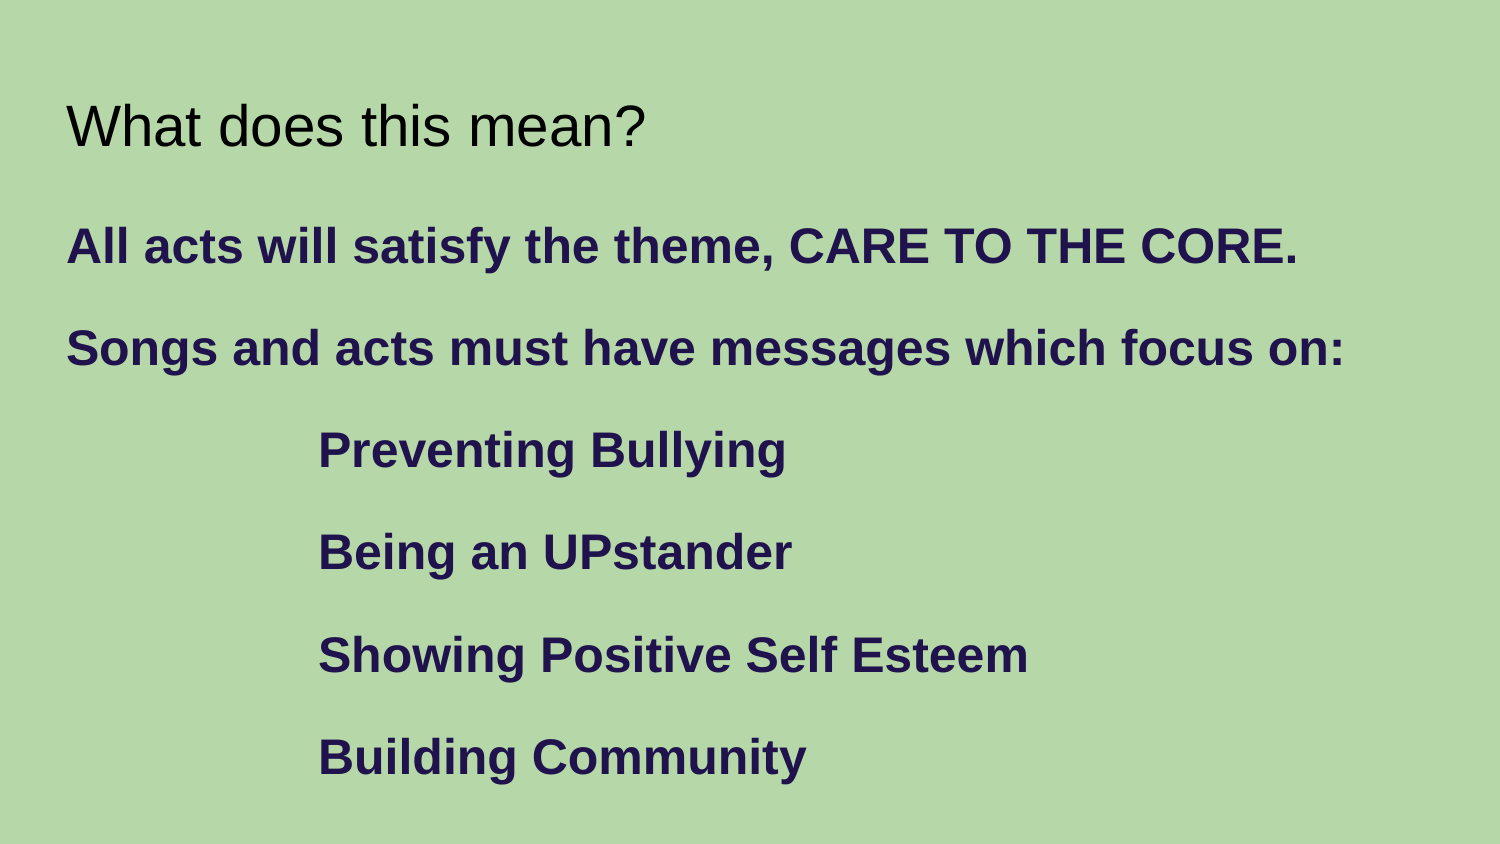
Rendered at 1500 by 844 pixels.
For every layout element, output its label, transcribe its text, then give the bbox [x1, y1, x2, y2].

list All acts will satisfy the theme, CARE TO THE CORE. Songs and acts must have messages which focus on: Preventing Bullying Being an UPstander Showing Positive Self Esteem Building Community [51, 189, 1449, 750]
title What does this mean? [51, 72, 1449, 167]
